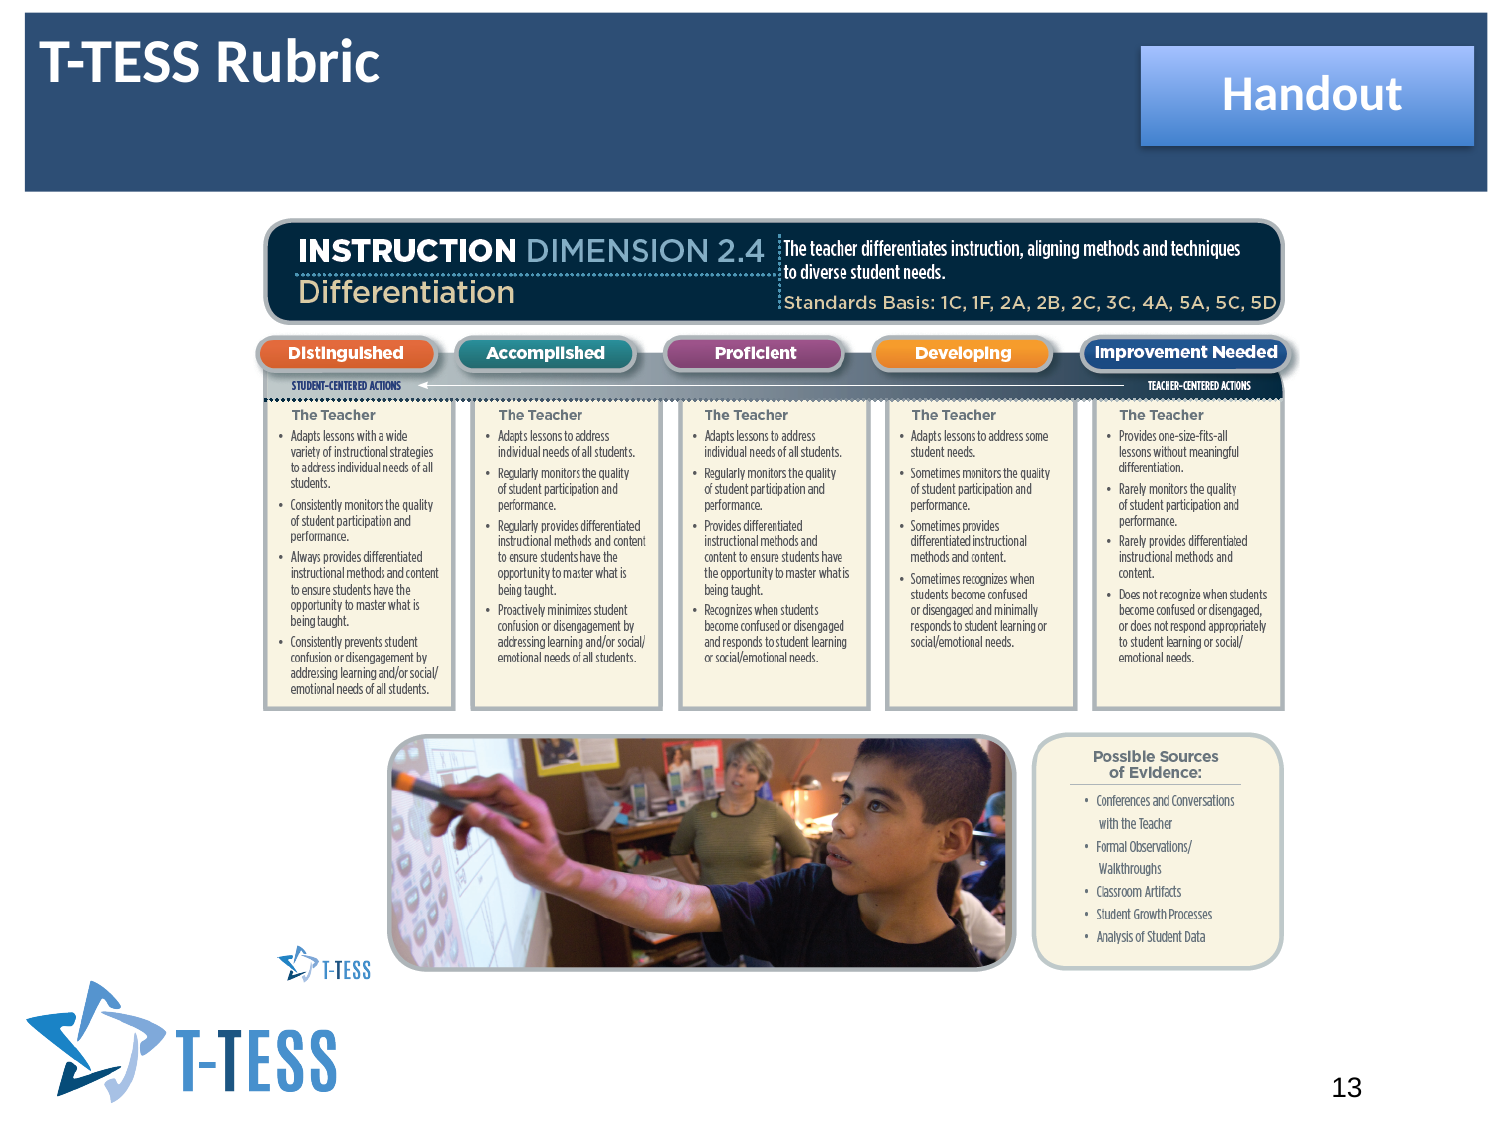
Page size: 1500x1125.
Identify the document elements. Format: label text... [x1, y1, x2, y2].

text_box Handout [1143, 53, 1482, 128]
text_box [1140, 46, 1475, 146]
picture [19, 212, 1301, 1125]
title T-TESS Rubric [24, 12, 1488, 192]
